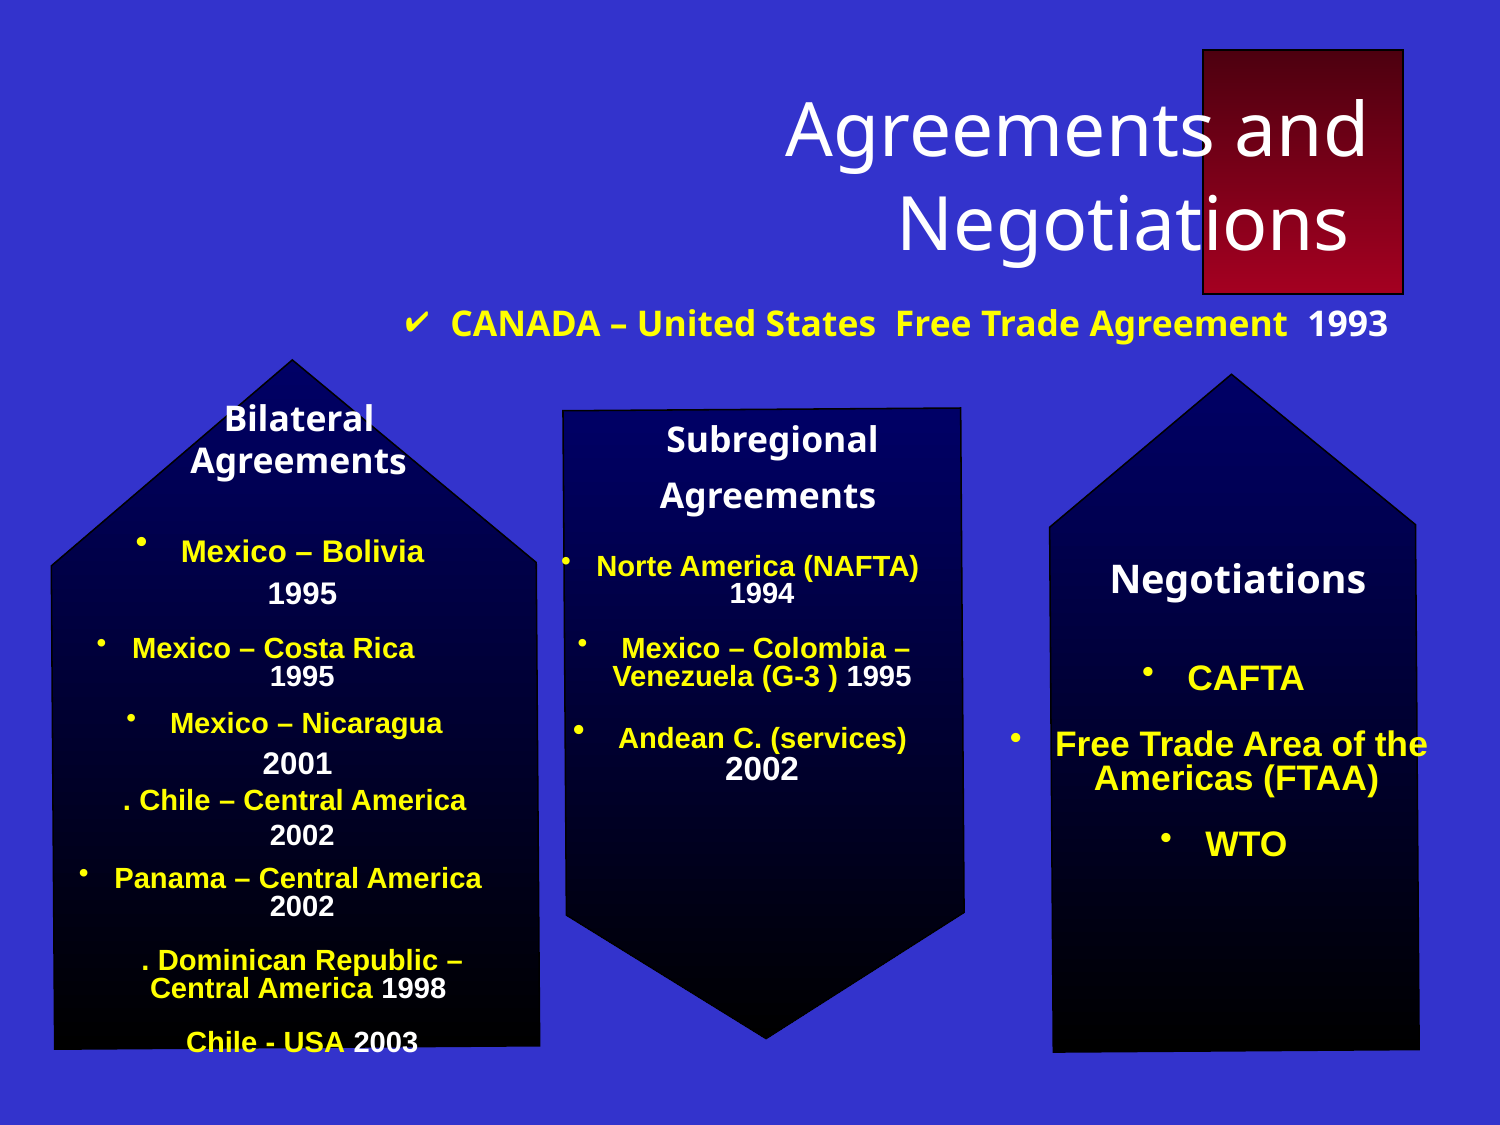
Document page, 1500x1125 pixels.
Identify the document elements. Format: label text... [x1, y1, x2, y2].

text_box CANADA – United States Free Trade Agreement 1993 [644, 293, 1404, 352]
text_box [50, 295, 646, 1125]
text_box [651, 409, 963, 1039]
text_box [989, 409, 1456, 1017]
text_box [1203, 49, 1404, 293]
text_box Agreements and Negotiations [531, 69, 1385, 293]
